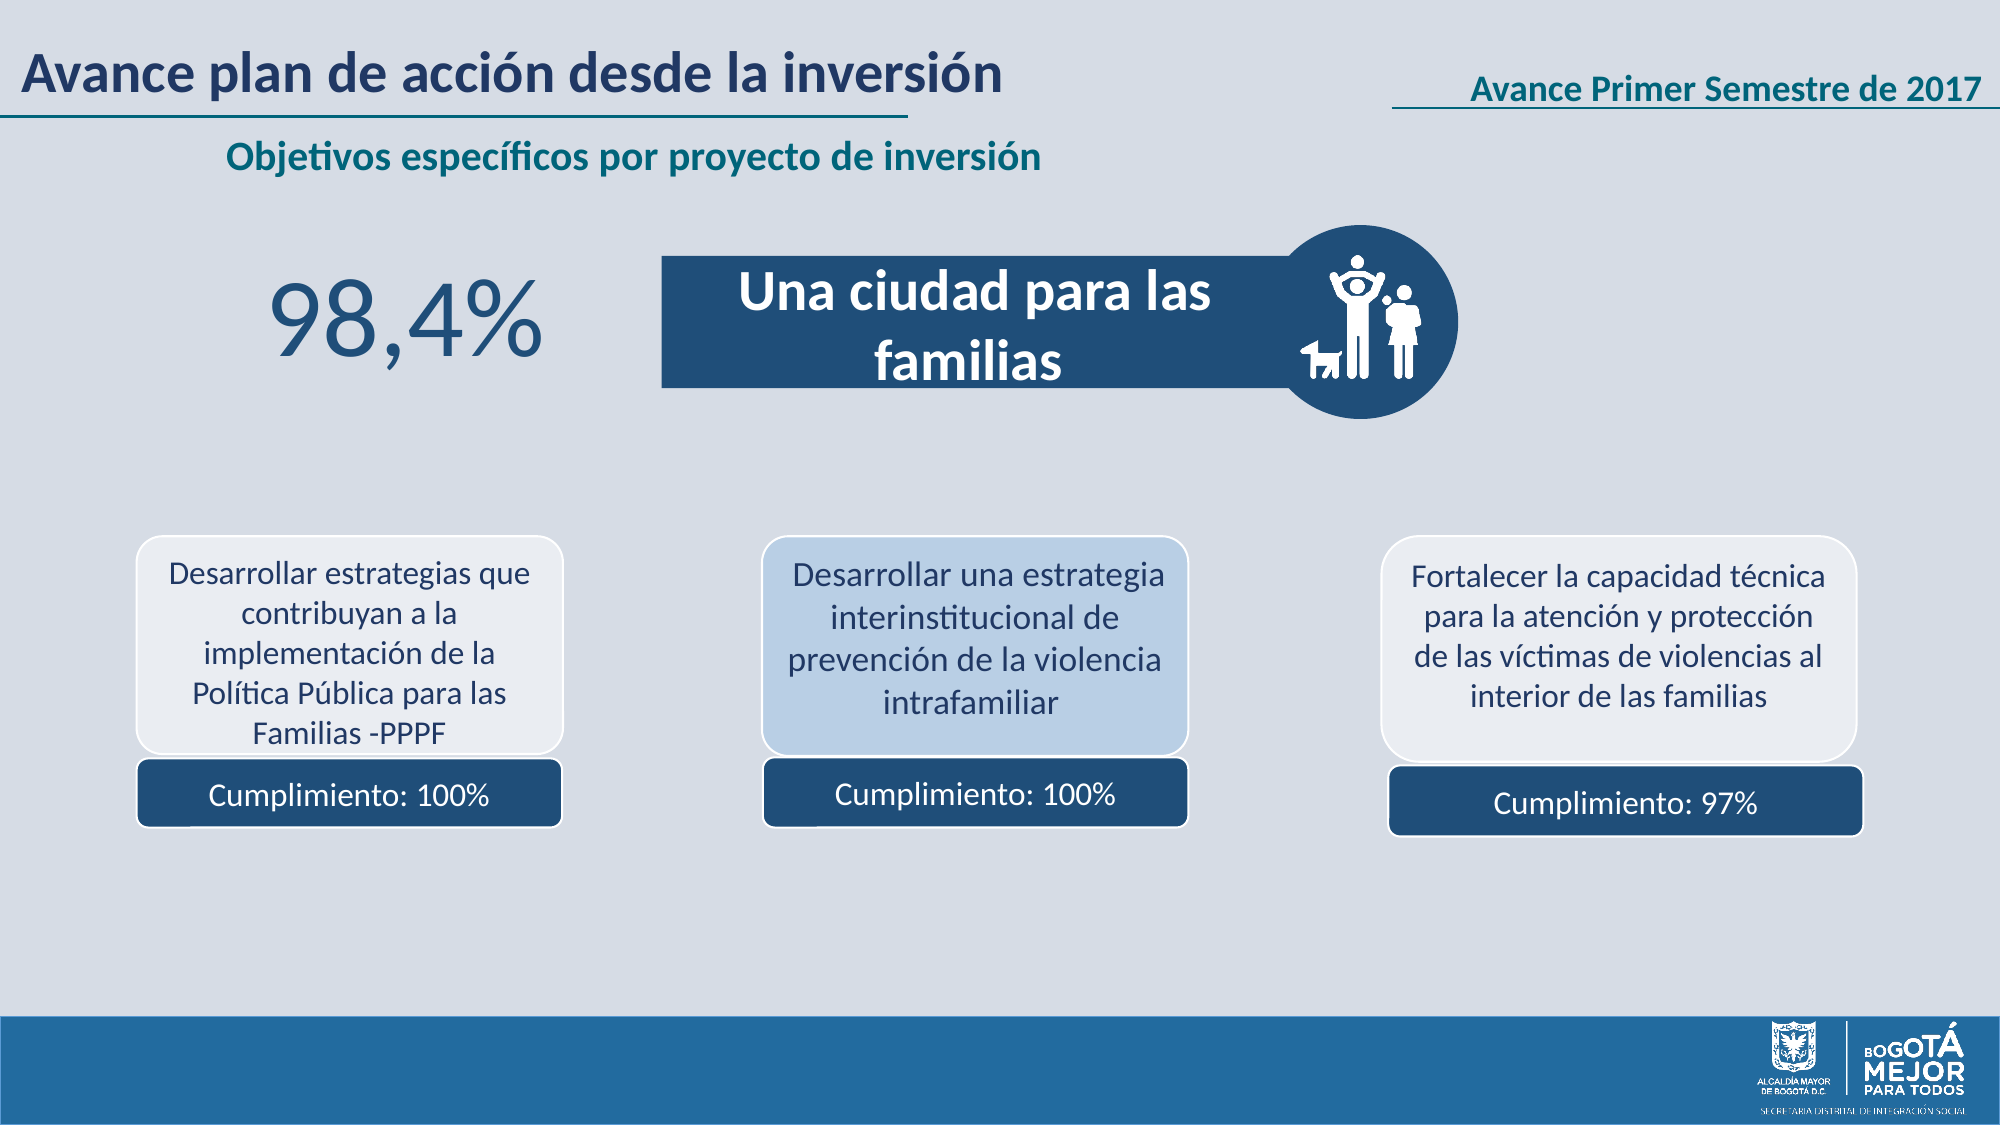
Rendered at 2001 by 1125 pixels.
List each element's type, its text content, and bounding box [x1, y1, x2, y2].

text_box Avance Primer Semestre de 2017 [1446, 56, 1998, 107]
text_box 98,4% [251, 236, 561, 387]
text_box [1381, 536, 1864, 837]
text_box Objetivos específicos por proyecto de inversión [211, 120, 1058, 186]
text_box Avance Primer Semestre de 2017 [1446, 109, 1998, 117]
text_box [761, 536, 1189, 828]
text_box Una ciudad para las familias [661, 255, 1287, 389]
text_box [136, 536, 563, 828]
text_box Avance plan de acción desde la inversión [6, 26, 1019, 112]
picture [1299, 255, 1422, 379]
picture [1757, 1021, 1967, 1117]
text_box [1261, 224, 1460, 421]
